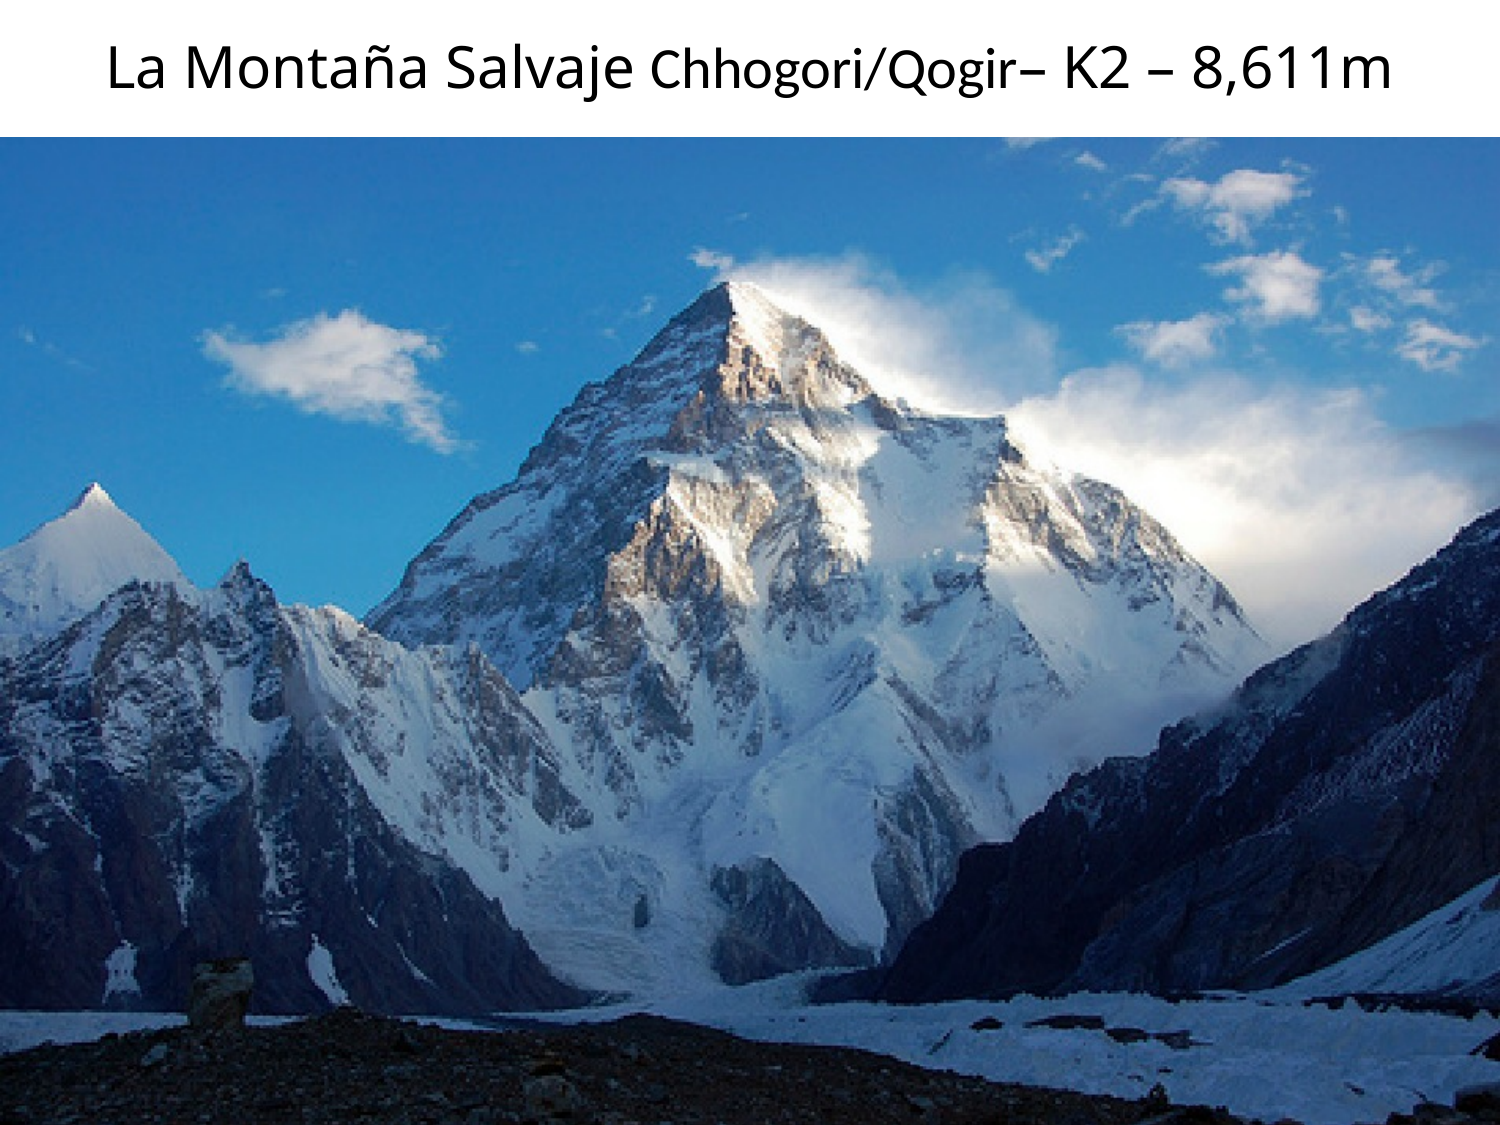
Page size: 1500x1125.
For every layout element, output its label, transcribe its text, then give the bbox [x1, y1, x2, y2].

title La Montaña Salvaje Chhogori/Qogir– K2 – 8,611m [75, 6, 1425, 124]
picture [0, 137, 1500, 1125]
